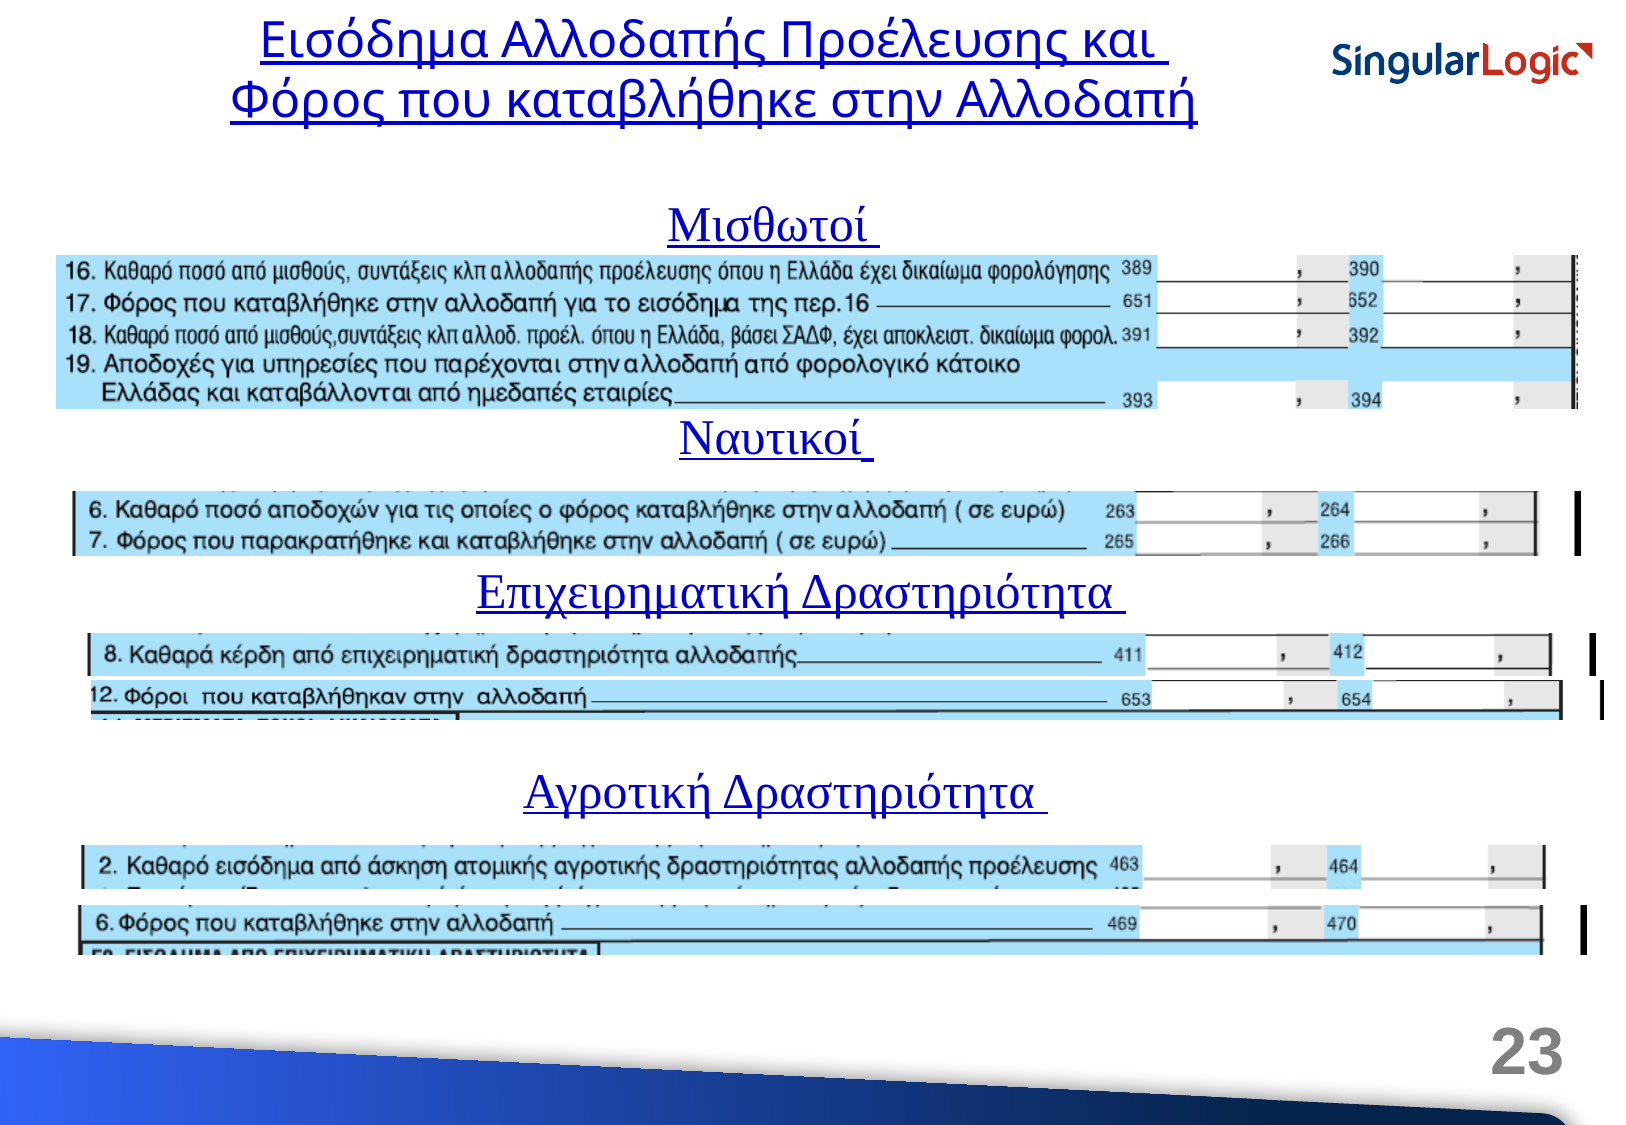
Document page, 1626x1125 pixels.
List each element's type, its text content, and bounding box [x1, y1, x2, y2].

slide_number 23 [1379, 999, 1581, 1095]
text_box Ναυτικοί [663, 417, 890, 472]
text_box Εισόδημα Αλλοδαπής Προέλευσης και Φόρος που καταβλήθηκε στην Αλλοδαπή [215, 0, 1213, 135]
picture [56, 255, 1578, 410]
picture [68, 491, 1581, 556]
picture [91, 680, 1605, 720]
text_box Μισθωτοί [652, 184, 896, 253]
text_box Επιχειρηματική Δραστηριότητα [461, 563, 1142, 626]
picture [44, 904, 1588, 956]
picture [79, 845, 1582, 889]
text_box Αγροτική Δραστηριότητα [508, 751, 1063, 827]
picture [79, 633, 1596, 676]
